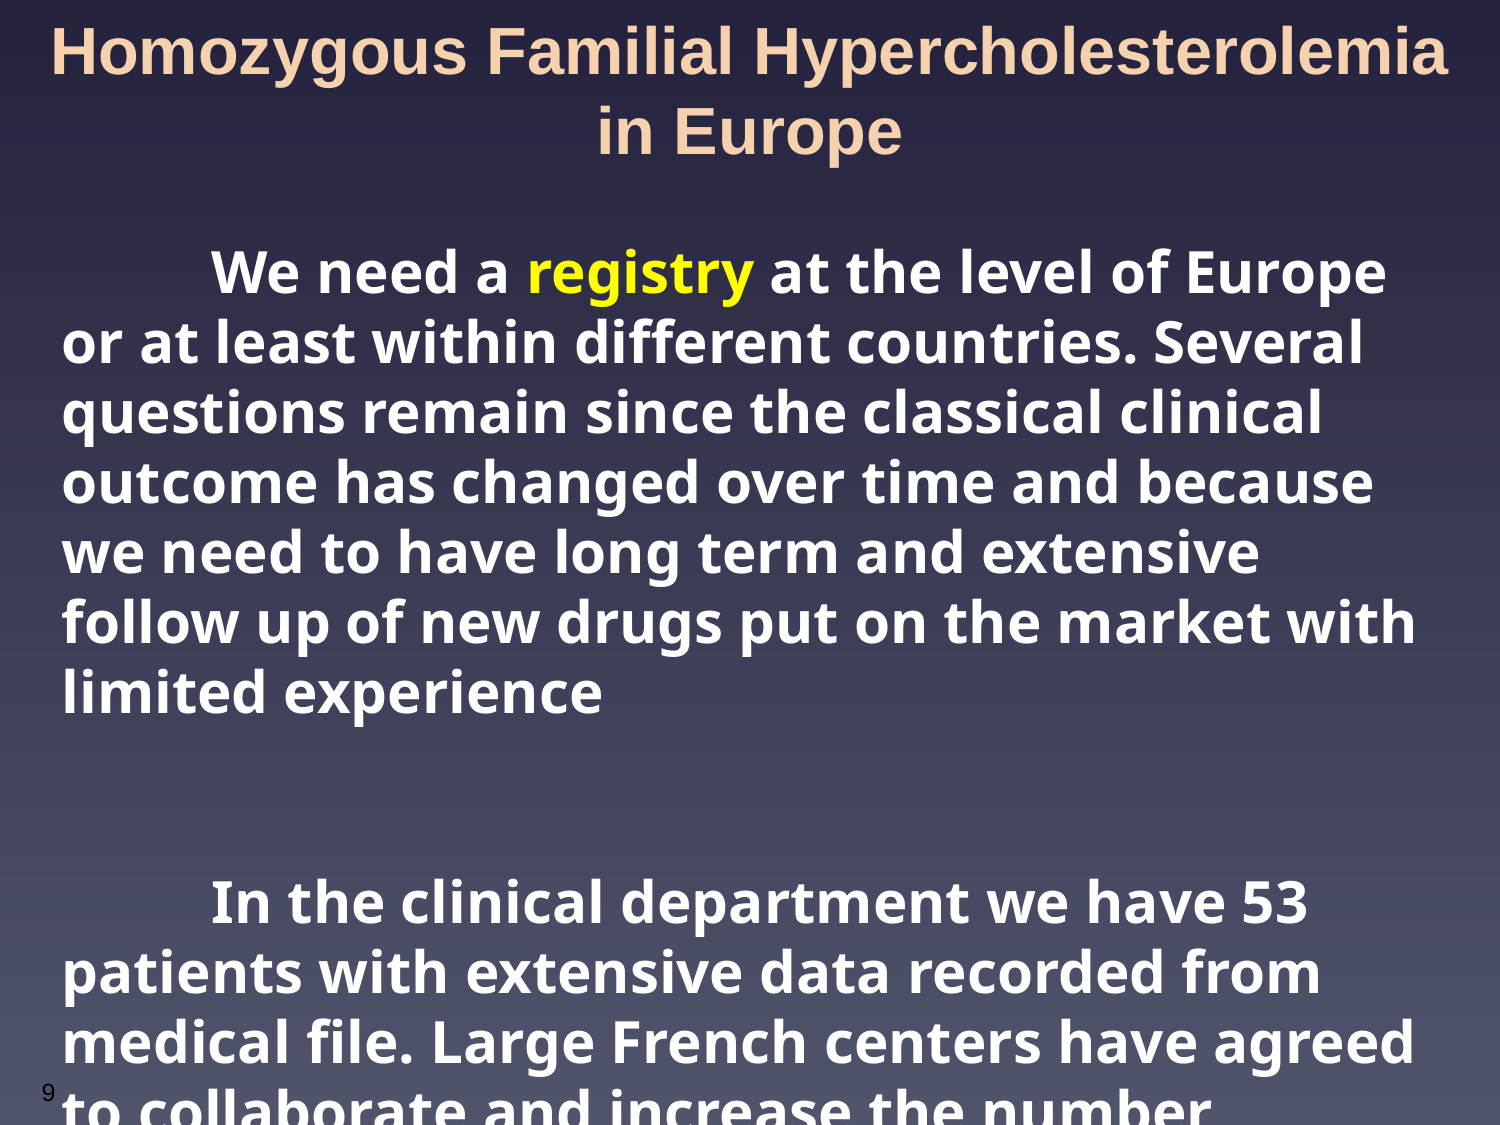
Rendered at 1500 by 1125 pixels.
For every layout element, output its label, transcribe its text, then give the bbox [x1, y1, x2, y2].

text_box We need a registry at the level of Europe or at least within different countries. Several questions remain since the classical clinical outcome has changed over time and because we need to have long term and extensive follow up of new drugs put on the market with limited experience In the clinical department we have 53 patients with extensive data recorded from medical file. Large French centers have agreed to collaborate and increase the number [46, 228, 1454, 1125]
title Homozygous Familial Hypercholesterolemia in Europe [0, 0, 1500, 188]
